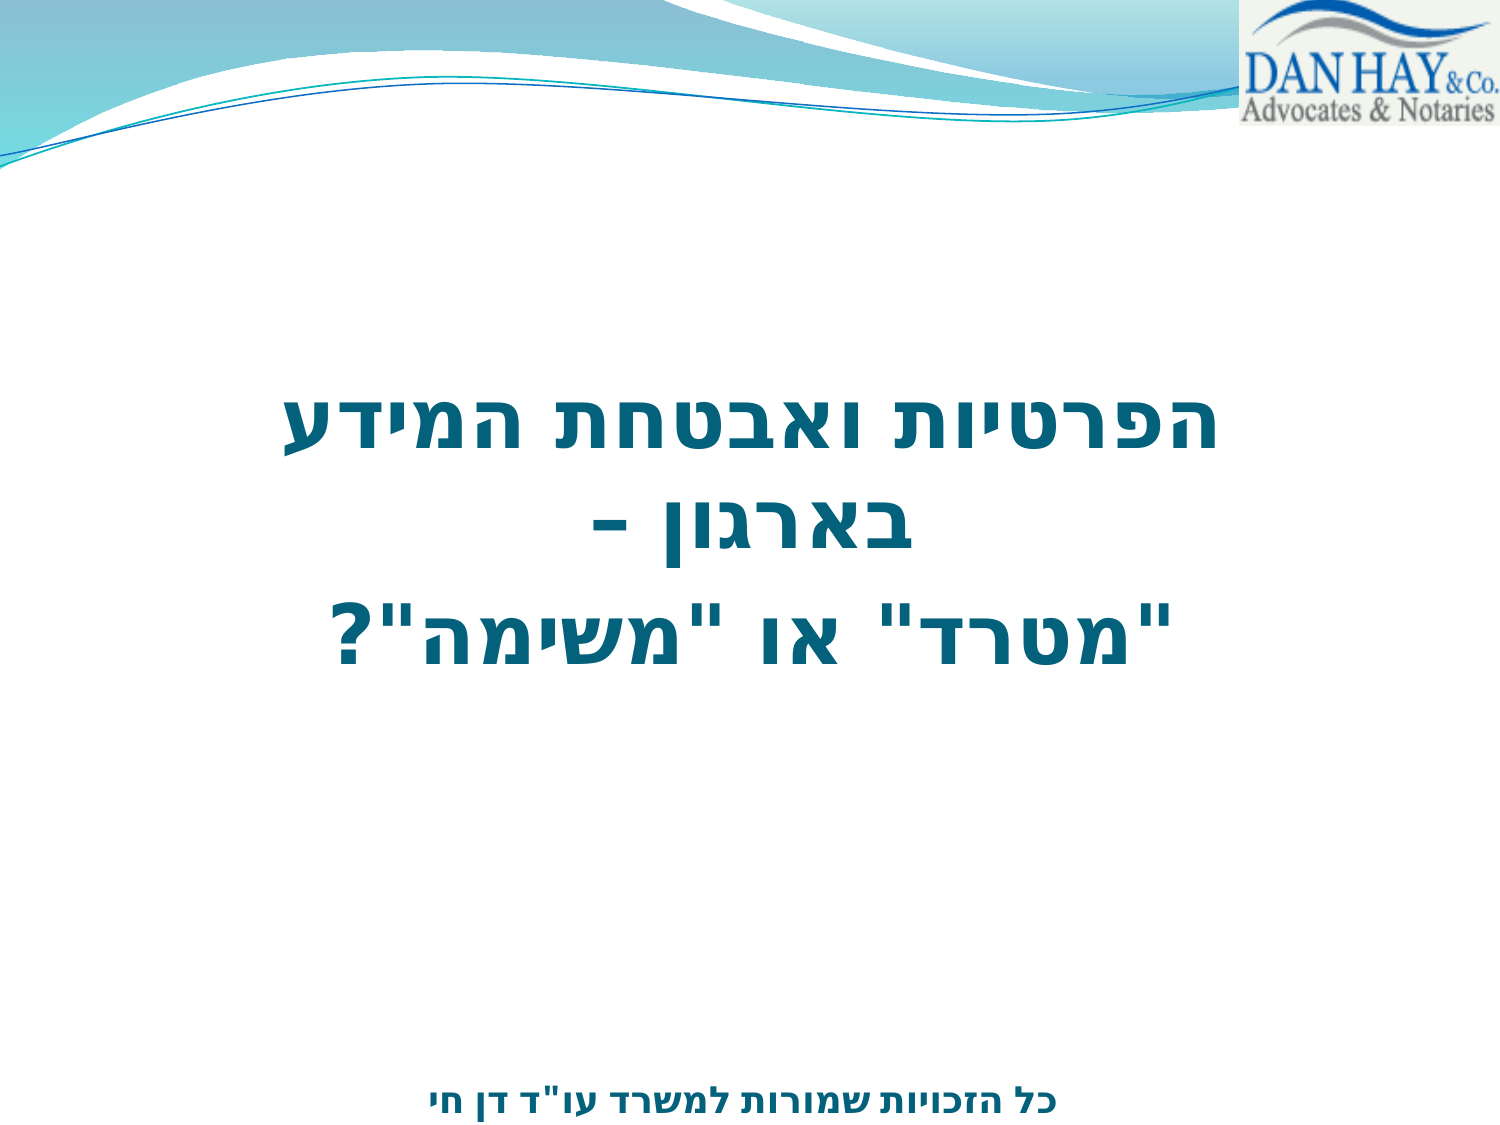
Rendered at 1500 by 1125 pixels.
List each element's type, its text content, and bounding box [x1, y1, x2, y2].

picture [1239, 0, 1500, 126]
text_box כל הזכויות שמורות למשרד עו"ד דן חי ושות' 2019 © [413, 1068, 1176, 1125]
subtitle הפרטיות ואבטחת המידע בארגון – "מטרד" או "משימה"? [185, 290, 1315, 948]
